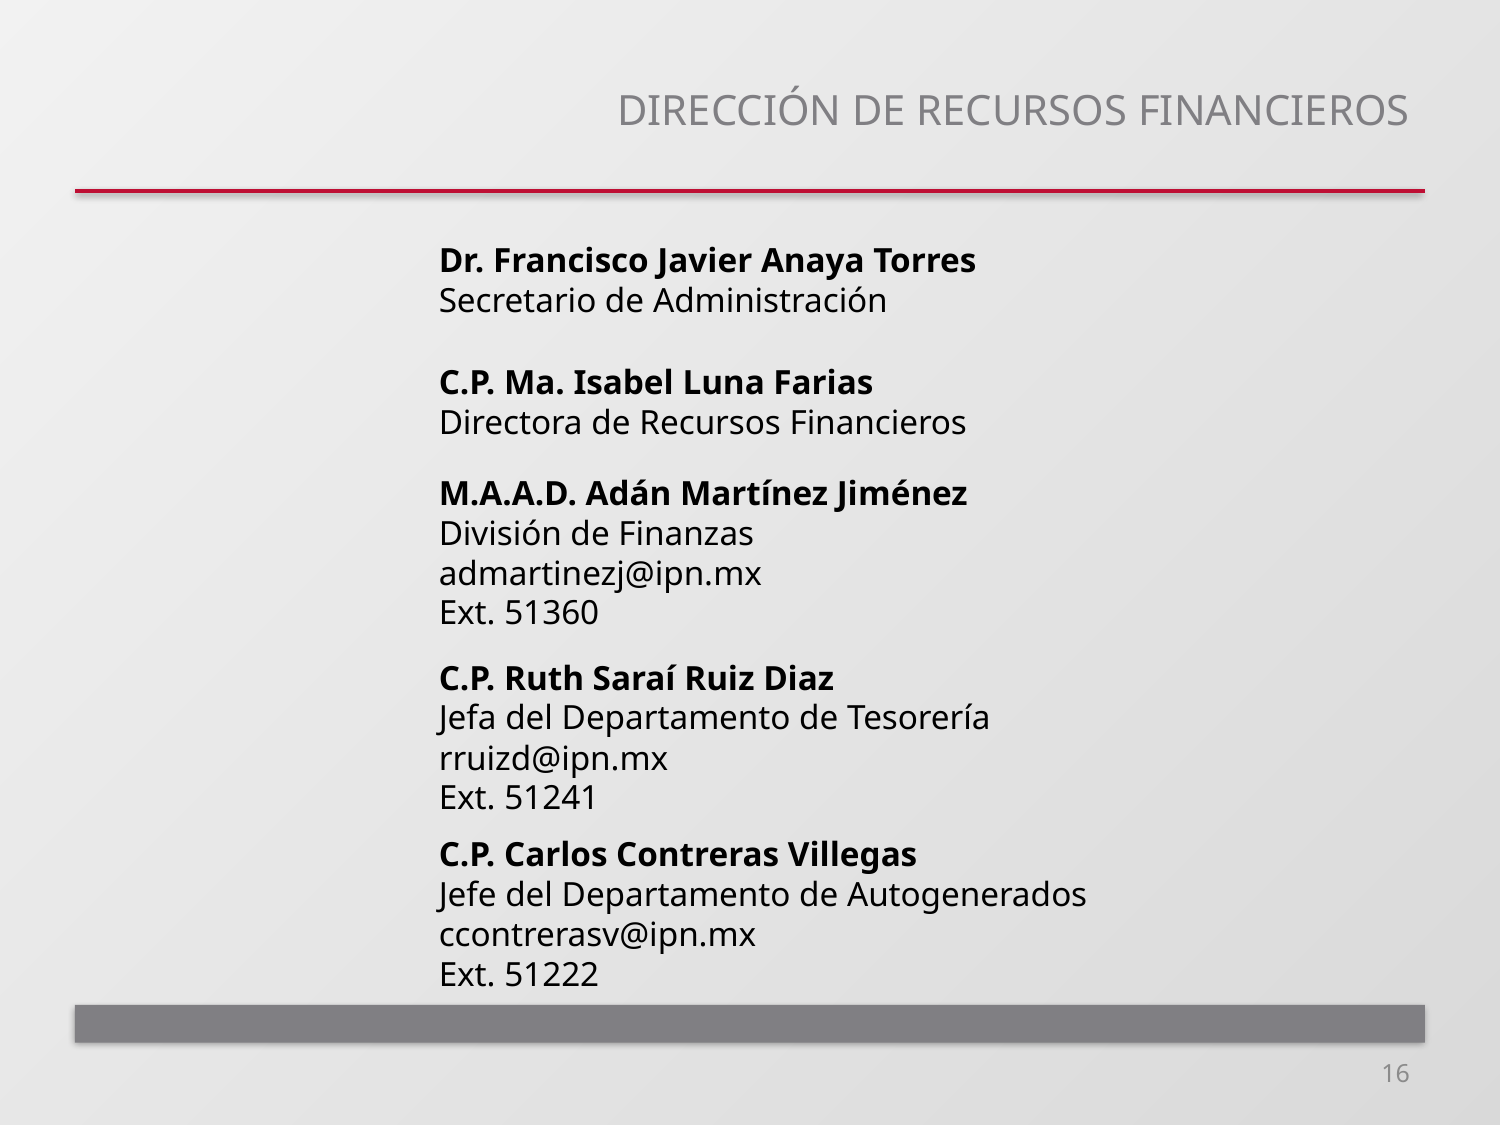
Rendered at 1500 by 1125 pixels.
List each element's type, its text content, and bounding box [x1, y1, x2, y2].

text_box C.P. Ruth Saraí Ruiz Diaz Jefa del Departamento de Tesorería rruizd@ipn.mx Ext. 51241 [423, 649, 1303, 824]
text_box Dr. Francisco Javier Anaya Torres Secretario de Administración [423, 231, 1303, 327]
title DIRECCIÓN DE RECURSOS FINANCIEROS [75, 15, 1425, 203]
text_box M.A.A.D. Adán Martínez Jiménez División de Finanzas admartinezj@ipn.mx Ext. 51360 [423, 464, 1303, 640]
slide_number 16 [1074, 1042, 1425, 1103]
text_box C.P. Ma. Isabel Luna Farias Directora de Recursos Financieros [423, 353, 1303, 449]
text_box C.P. Carlos Contreras Villegas Jefe del Departamento de Autogenerados ccontrerasv@ipn.mx Ext. 51222 [423, 826, 1303, 1001]
